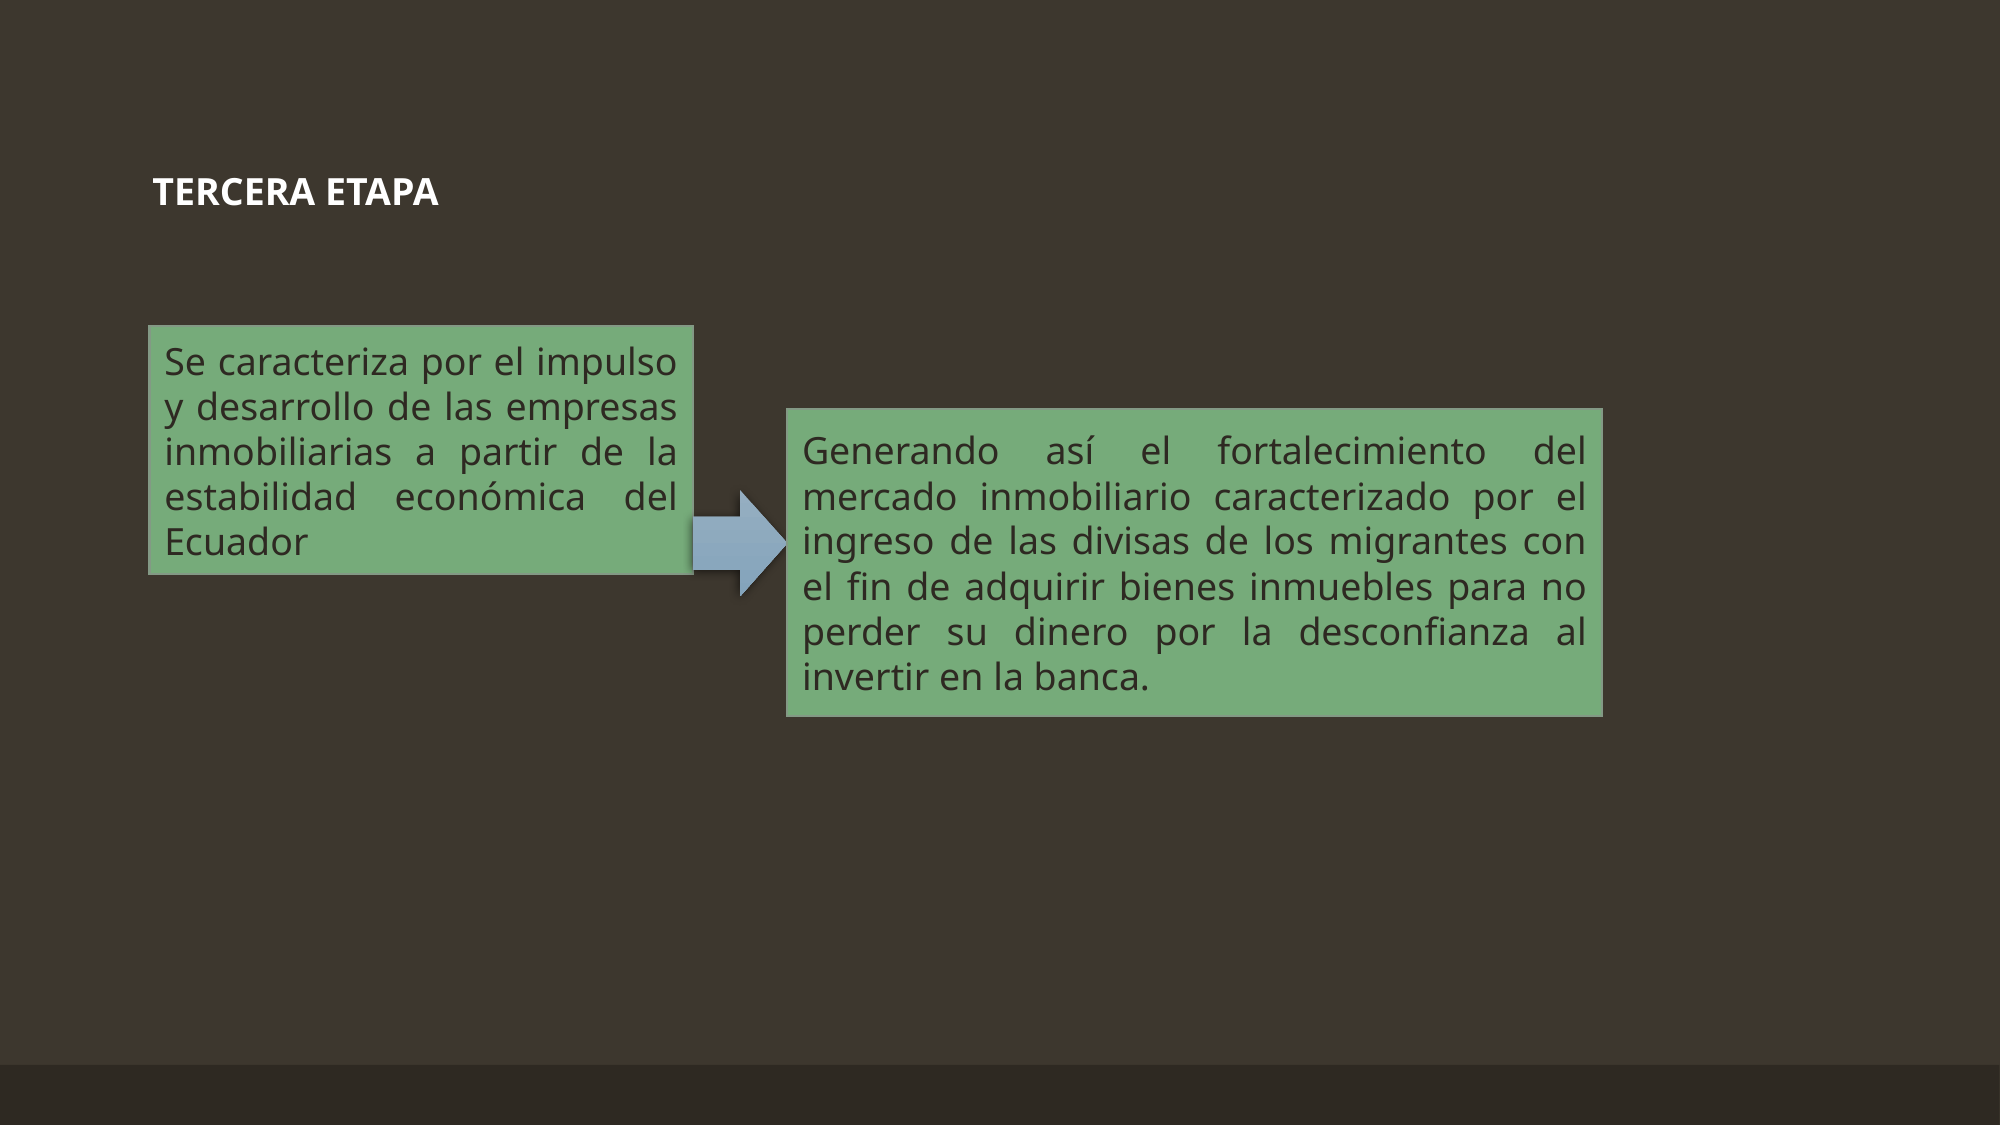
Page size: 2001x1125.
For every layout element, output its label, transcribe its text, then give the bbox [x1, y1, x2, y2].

text_box [692, 490, 786, 597]
text_box Generando así el fortalecimiento del mercado inmobiliario caracterizado por el ingreso de las divisas de los migrantes con el fin de adquirir bienes inmuebles para no perder su dinero por la desconfianza al invertir en la banca. [786, 408, 1603, 717]
text_box Se caracteriza por el impulso y desarrollo de las empresas inmobiliarias a partir de la estabilidad económica del Ecuador [148, 325, 694, 575]
text_box TERCERA ETAPA [137, 160, 670, 221]
